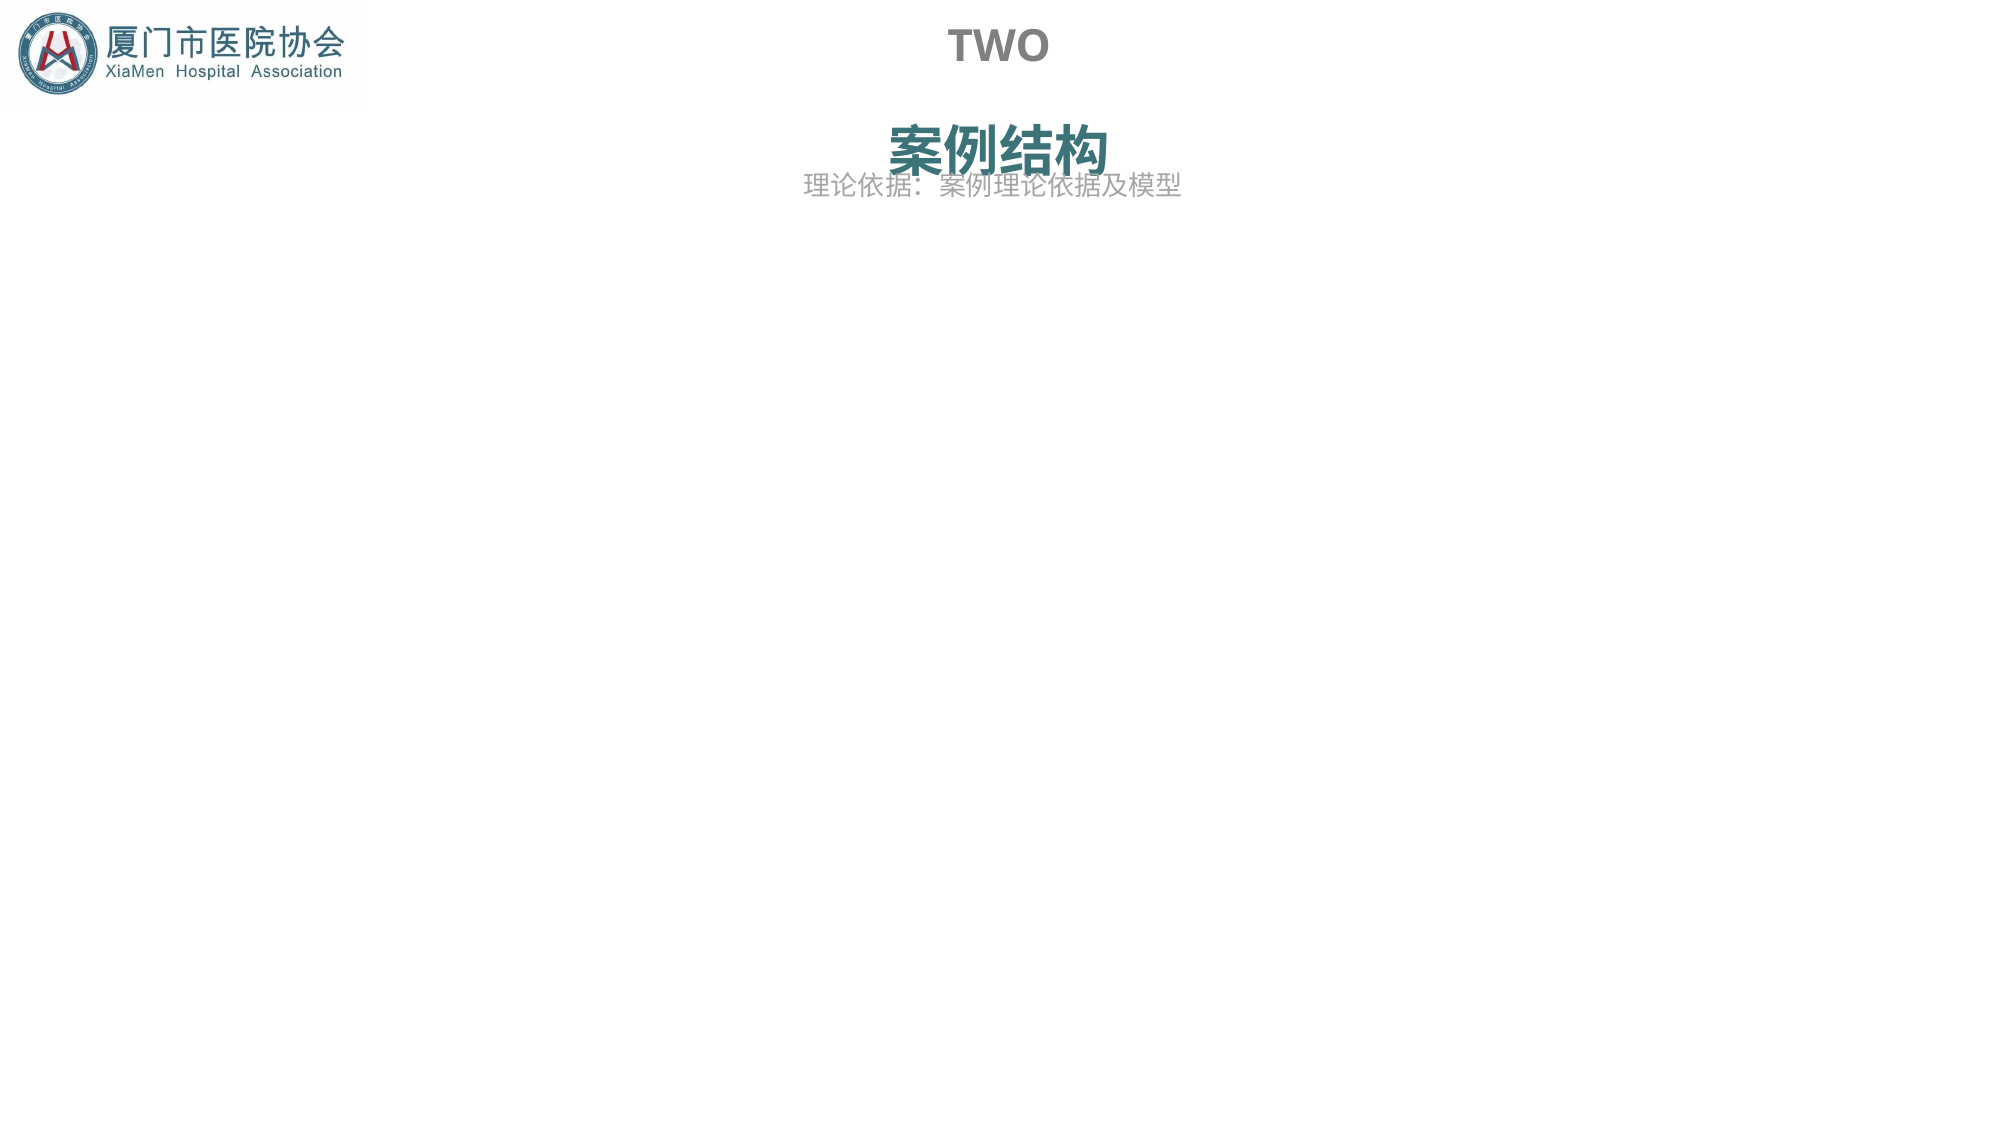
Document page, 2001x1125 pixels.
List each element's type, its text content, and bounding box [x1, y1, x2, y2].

picture [0, 0, 363, 110]
text_box 案例结构 [873, 75, 1126, 161]
text_box TWO [932, 0, 1067, 78]
text_box 理论依据：案例理论依据及模型 [651, 161, 1335, 209]
